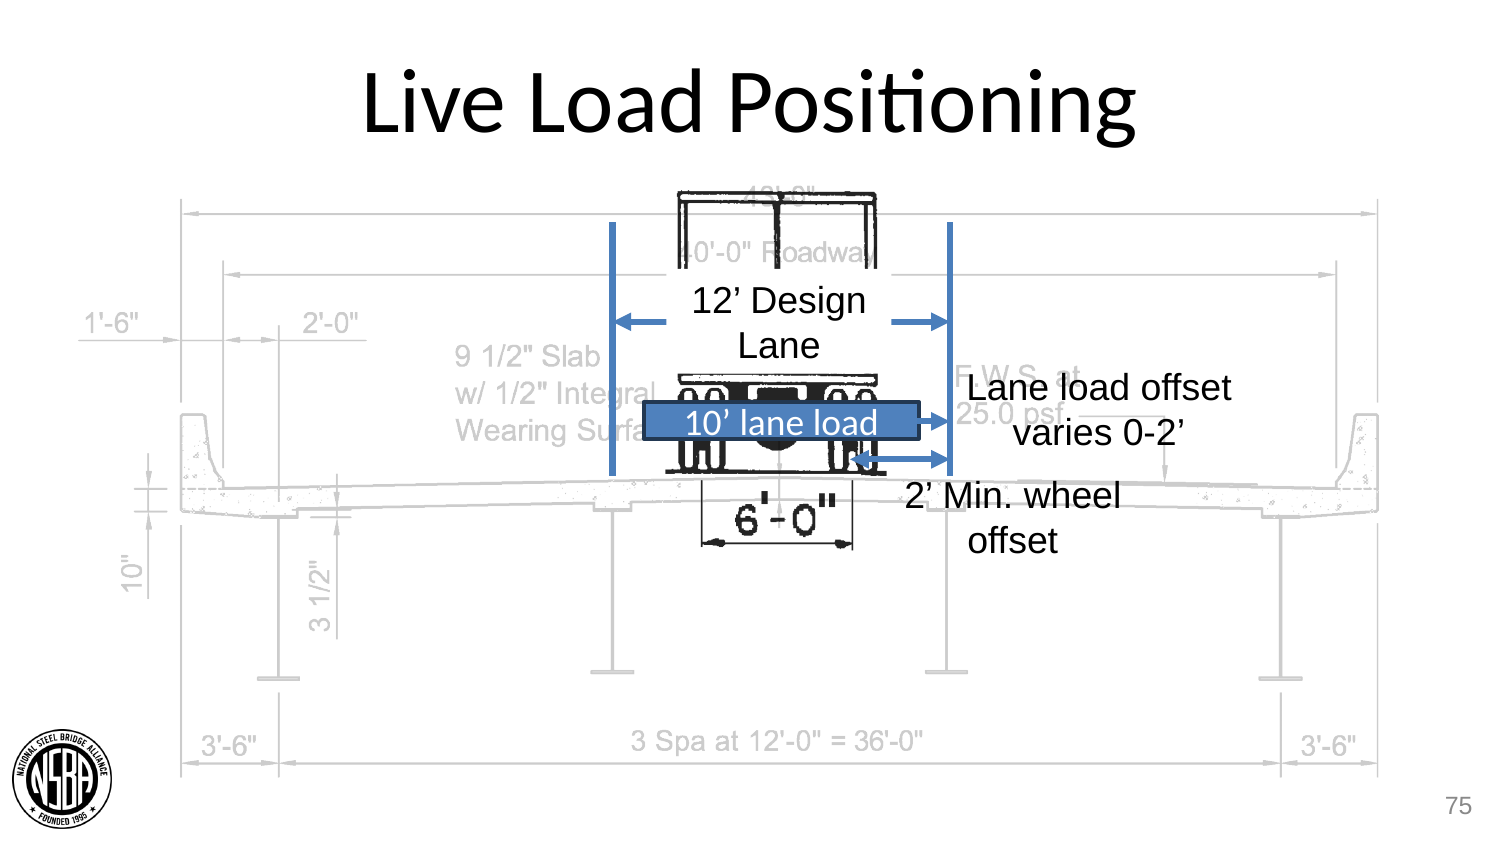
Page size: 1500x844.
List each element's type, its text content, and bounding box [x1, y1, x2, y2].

slide_number 75 [1137, 782, 1488, 828]
title Live Load Positioning [75, 33, 1425, 148]
picture [662, 323, 892, 560]
picture [12, 729, 112, 829]
picture [662, 171, 892, 321]
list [58, 150, 1442, 802]
